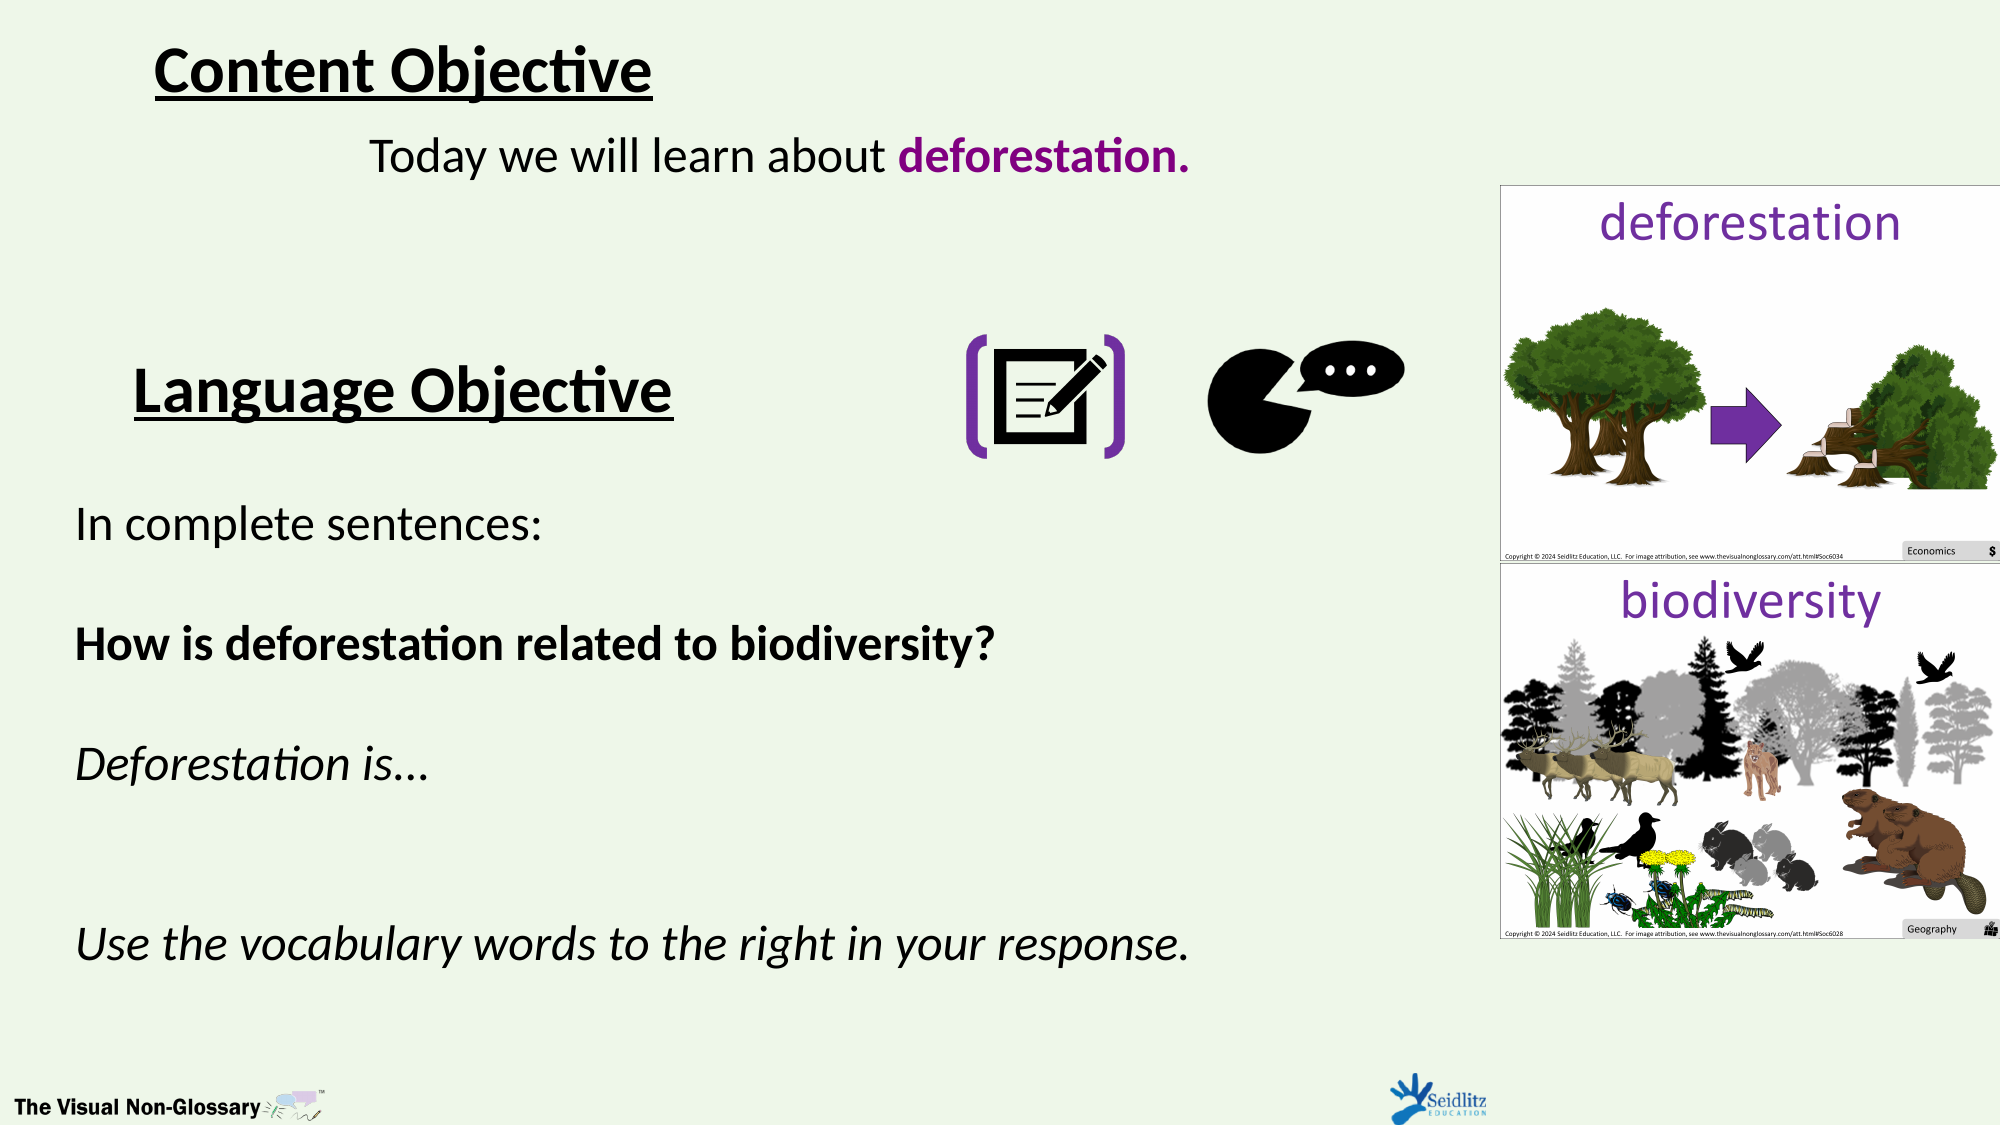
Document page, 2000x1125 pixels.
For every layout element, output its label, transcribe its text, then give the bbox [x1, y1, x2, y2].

picture [1499, 185, 2000, 562]
text_box Content Objective [139, 17, 669, 113]
picture [965, 334, 1126, 460]
picture [1390, 1073, 1486, 1125]
picture [1207, 340, 1405, 454]
picture [1499, 563, 2000, 940]
text_box Today we will learn about deforestation. [354, 115, 1206, 191]
text_box In complete sentences: How is deforestation related to biodiversity? Deforestation is... Use the vocabulary words to the right in your response. [59, 437, 1500, 978]
text_box Language Objective [119, 338, 689, 434]
picture [0, 1084, 328, 1125]
